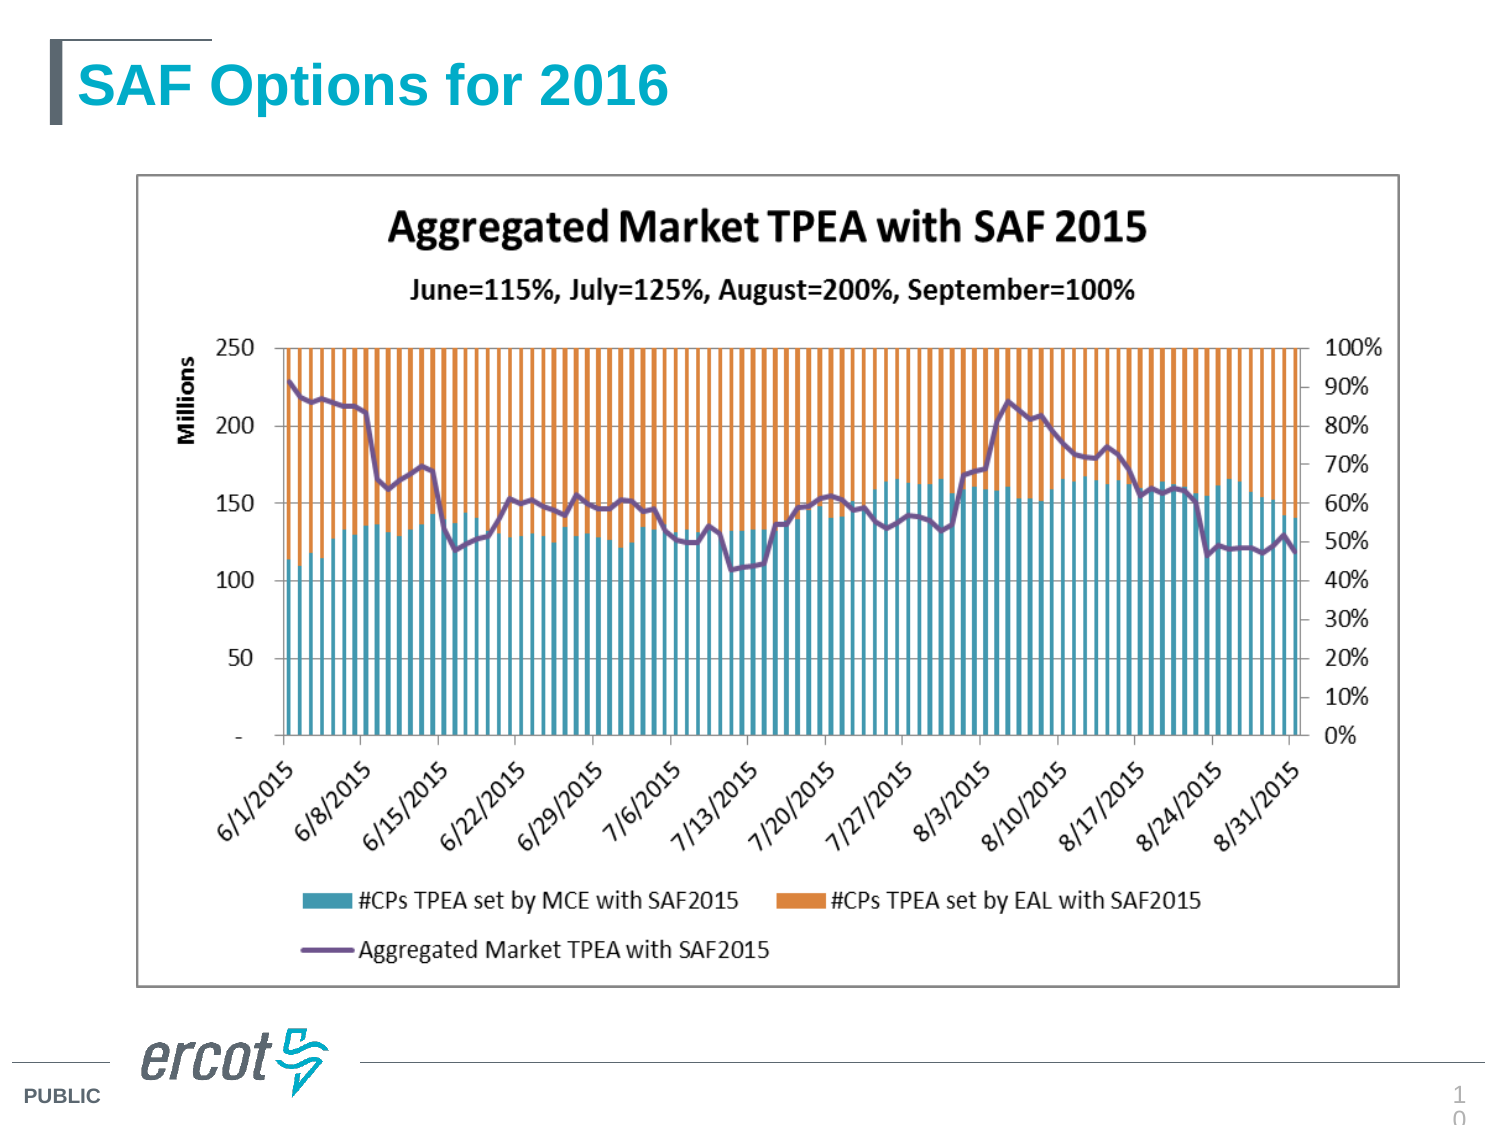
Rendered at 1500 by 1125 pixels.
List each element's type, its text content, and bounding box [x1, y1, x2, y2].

picture [137, 1024, 332, 1100]
picture [136, 174, 1401, 988]
title SAF Options for 2016 [62, 39, 1450, 228]
slide_number 10 [1437, 1076, 1475, 1112]
